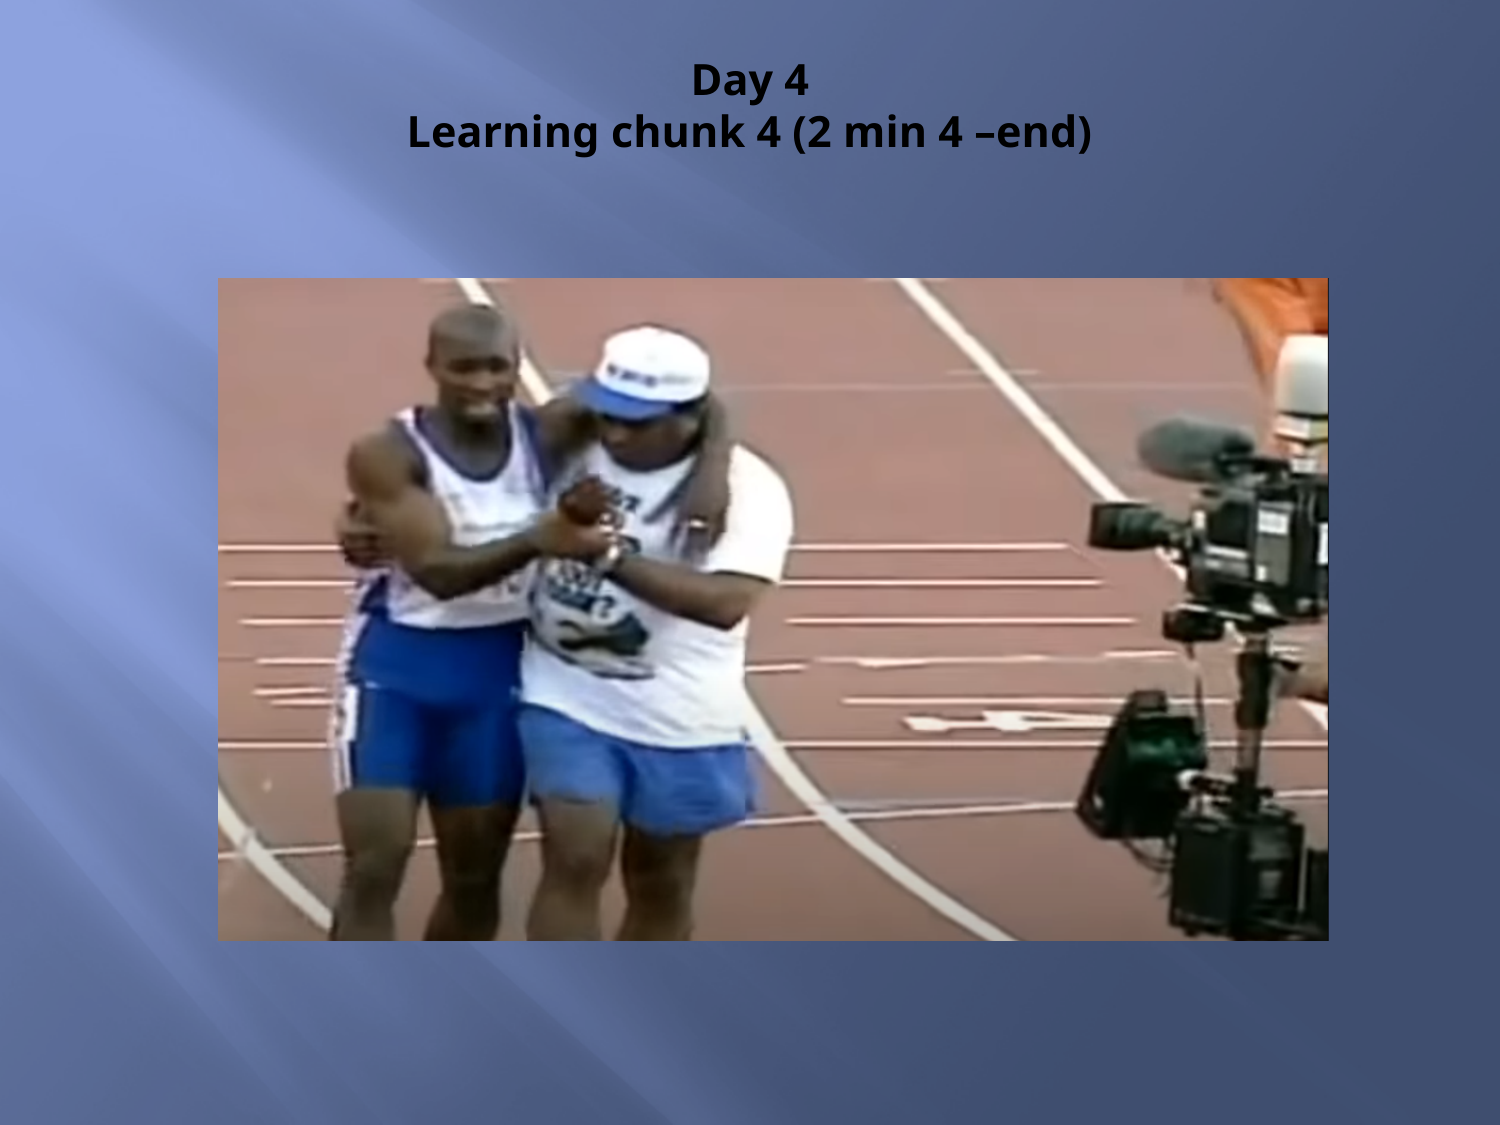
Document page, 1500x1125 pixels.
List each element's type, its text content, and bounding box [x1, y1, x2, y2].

picture [217, 278, 1330, 941]
title Day 4 Learning chunk 4 (2 min 4 –end) [75, 45, 1425, 233]
